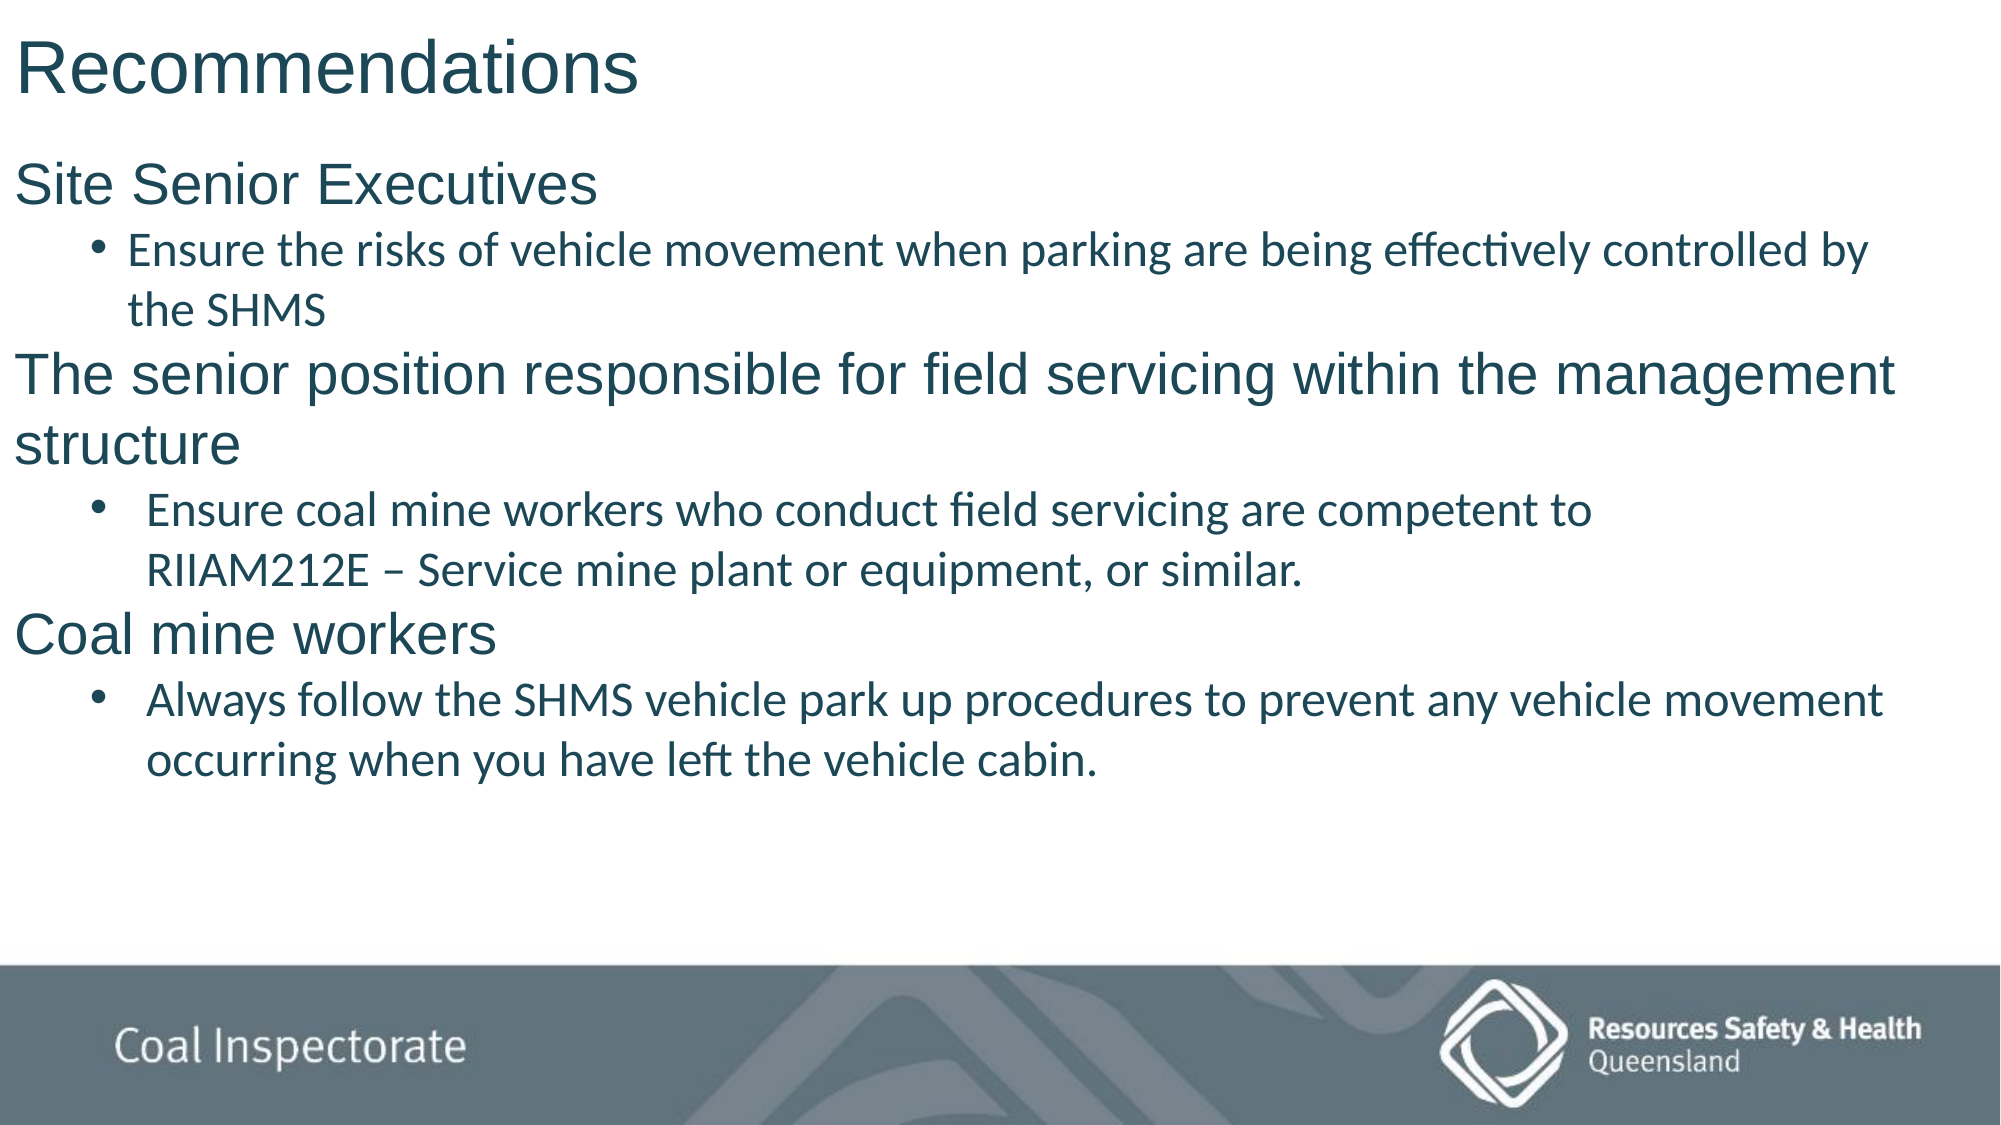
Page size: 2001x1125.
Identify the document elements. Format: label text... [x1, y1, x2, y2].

text_box Site Senior Executives Ensure the risks of vehicle movement when parking are being effectively controlled by the SHMS The senior position responsible for field servicing within the management structure Ensure coal mine workers who conduct field servicing are competent to RIIAM212E – Service mine plant or equipment, or similar. Coal mine workers Always follow the SHMS vehicle park up procedures to prevent any vehicle movement occurring when you have left the vehicle cabin. [0, 138, 1916, 914]
picture [0, 0, 2001, 1125]
title Recommendations [0, 0, 1808, 138]
